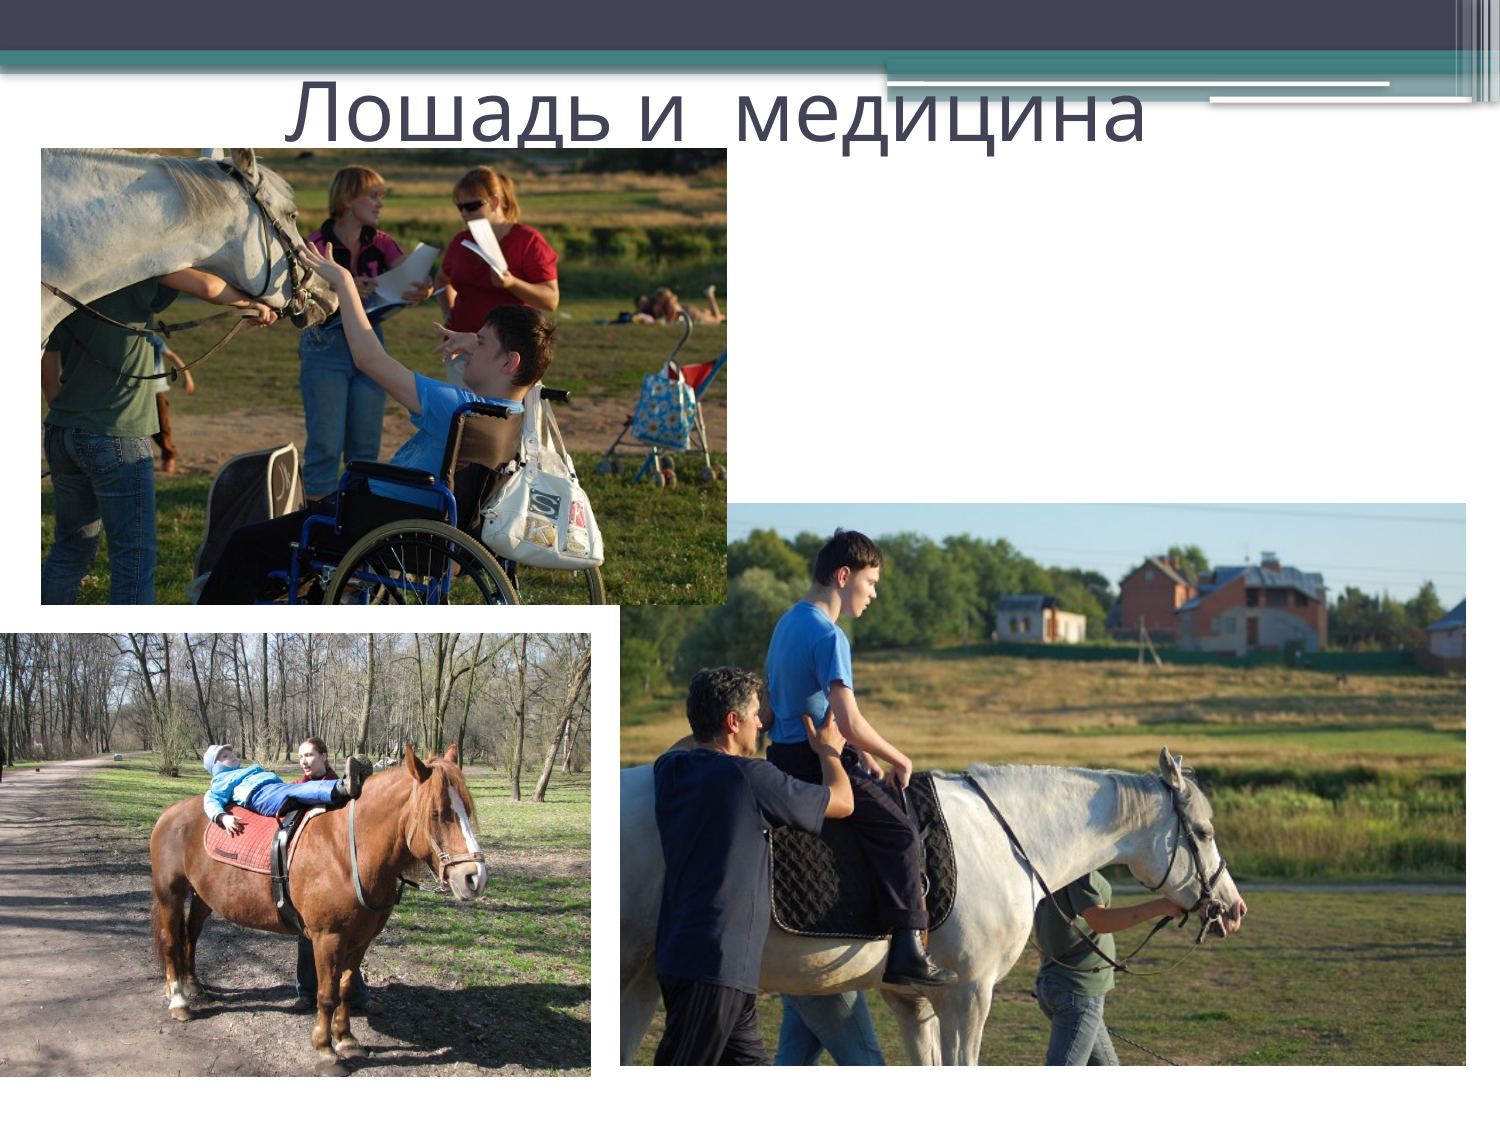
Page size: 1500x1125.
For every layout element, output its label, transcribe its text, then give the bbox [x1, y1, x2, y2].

picture [41, 148, 1467, 1067]
title Лошадь и медицина [75, 30, 1425, 185]
picture [0, 633, 591, 1077]
